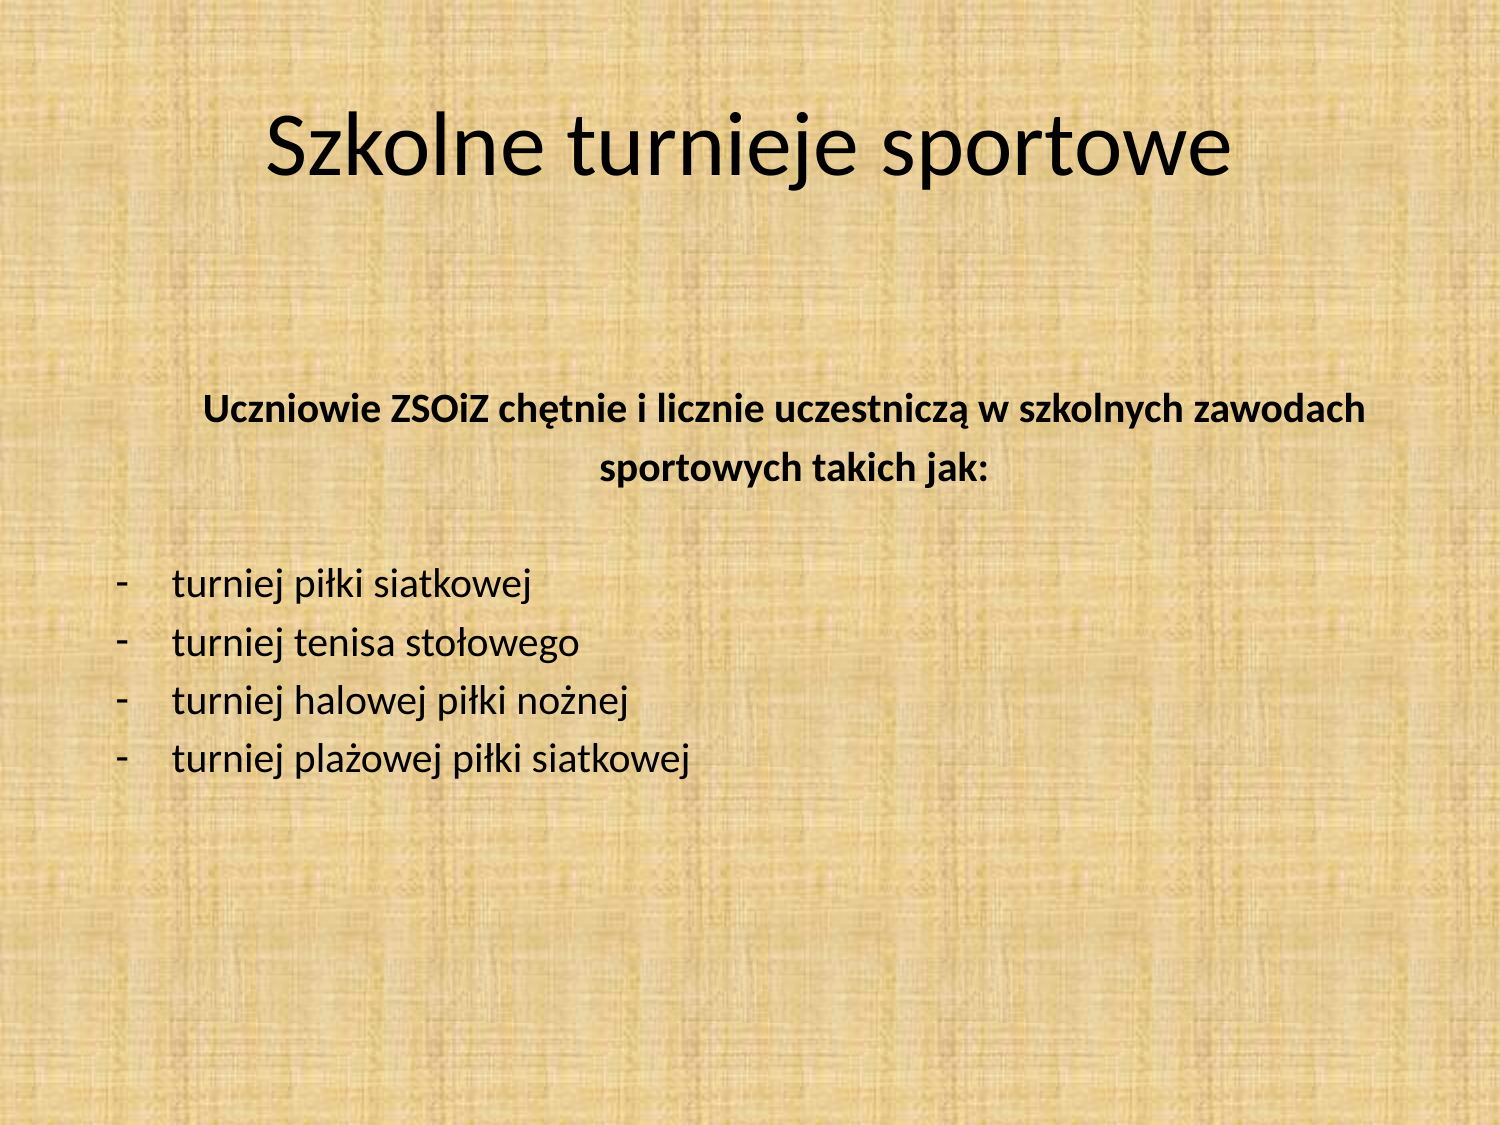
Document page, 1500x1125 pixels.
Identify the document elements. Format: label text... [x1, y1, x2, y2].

list Uczniowie ZSOiZ chętnie i licznie uczestniczą w szkolnych zawodach sportowych takich jak: turniej piłki siatkowej turniej tenisa stołowego turniej halowej piłki nożnej turniej plażowej piłki siatkowej [100, 373, 1451, 1022]
title Szkolne turnieje sportowe [75, 45, 1425, 233]
picture [0, 0, 1500, 1125]
